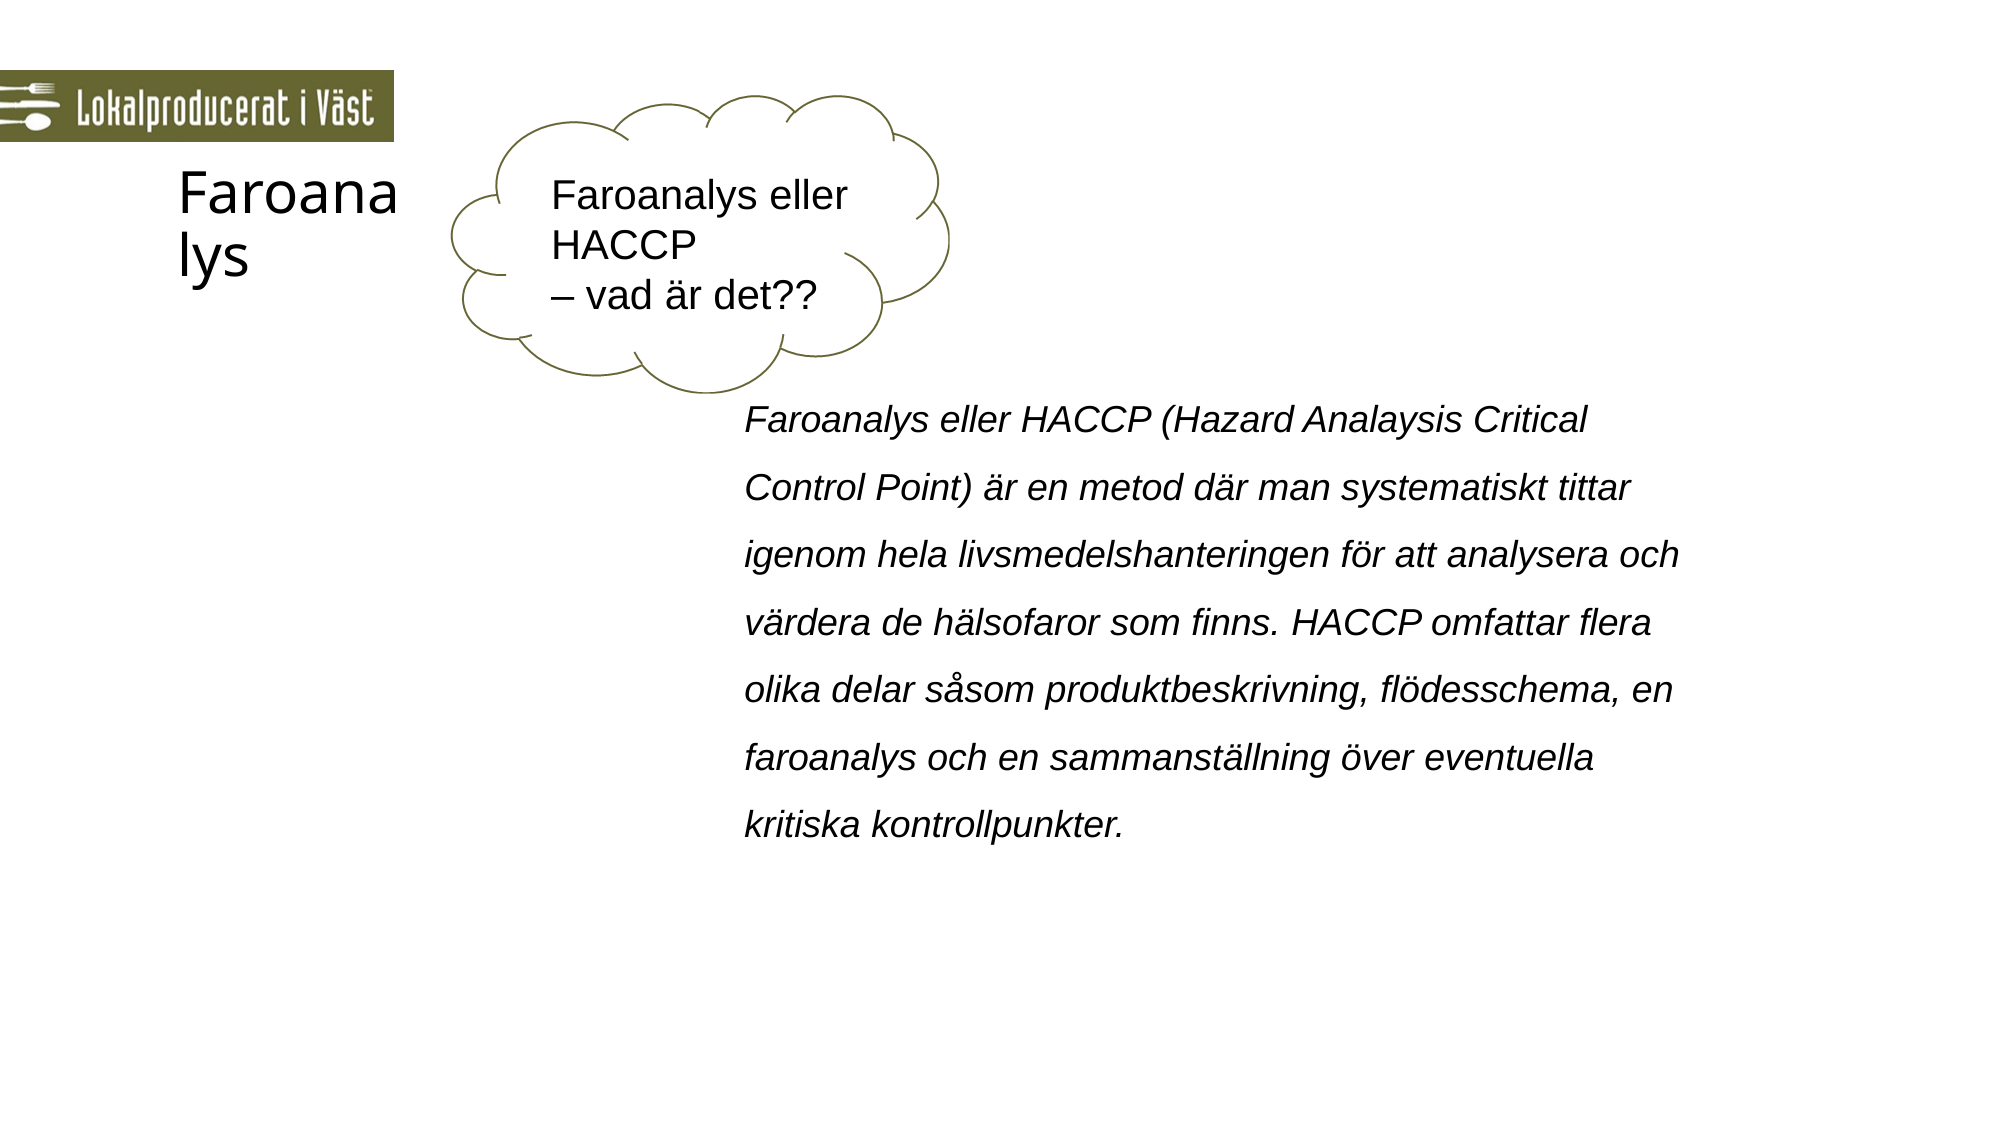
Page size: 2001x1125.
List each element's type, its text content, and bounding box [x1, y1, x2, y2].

picture [0, 70, 394, 142]
text_box Faroanalys [162, 156, 421, 316]
picture [450, 94, 950, 394]
text_box Faroanalys eller HACCP (Hazard Analaysis Critical Control Point) är en metod där man systematiskt tittar igenom hela livsmedelshanteringen för att analysera och värdera de hälsofaror som finns. HACCP omfattar flera olika delar såsom produktbeskrivning, flödesschema, en faroanalys och en sammanställning över eventuella kritiska kontrollpunkter. [729, 365, 1730, 853]
